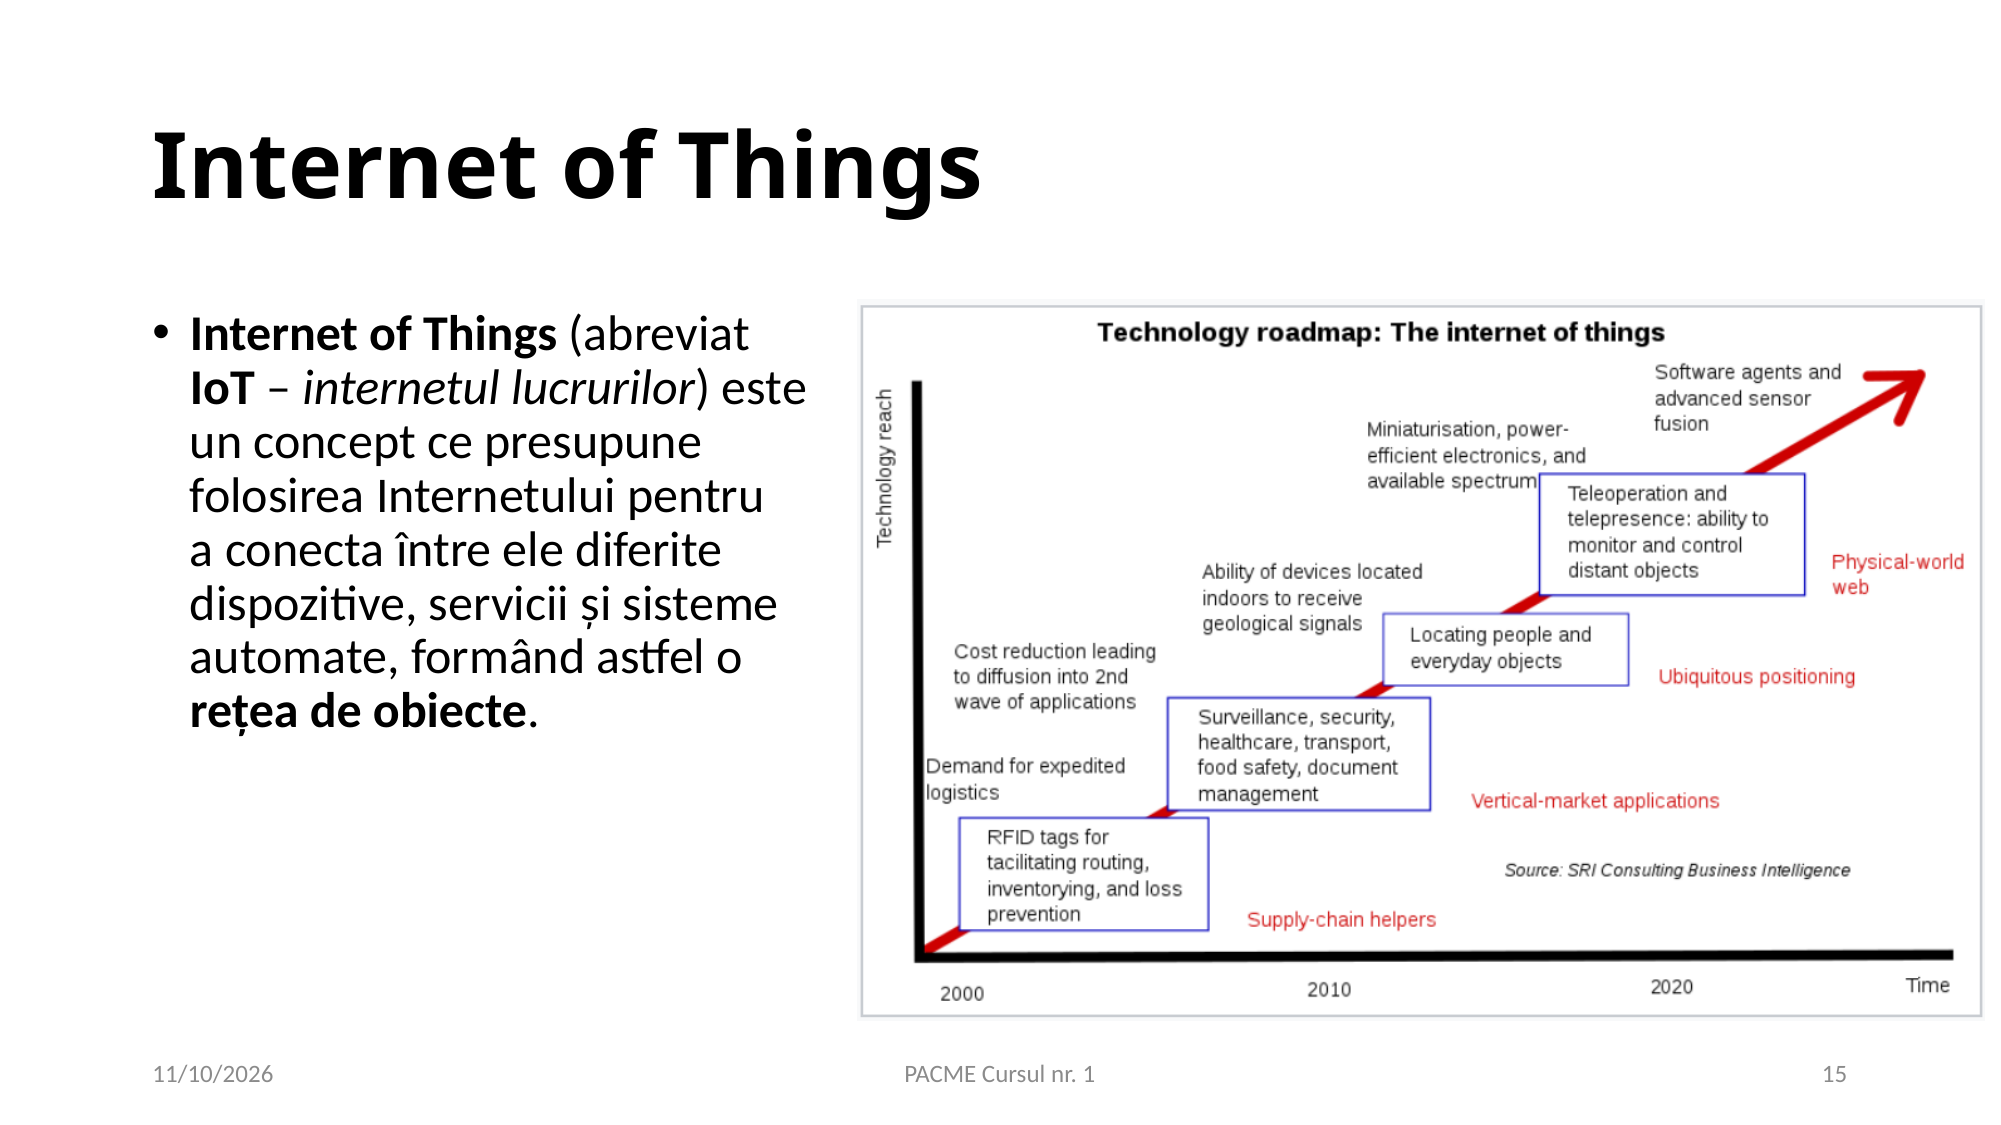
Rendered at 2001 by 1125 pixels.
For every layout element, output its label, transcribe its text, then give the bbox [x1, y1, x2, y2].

list Internet of Things (abreviat IoT – internetul lucrurilor) este un concept ce presupune folosirea Internetului pentru a conecta între ele diferite dispozitive, servicii și sisteme automate, formând astfel o rețea de obiecte. [137, 299, 857, 1014]
title Internet of Things [137, 59, 1863, 278]
footer PACME Cursul nr. 1 [662, 1042, 1338, 1103]
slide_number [137, 1042, 588, 1103]
picture [857, 299, 1985, 1021]
slide_number 15 [1412, 1042, 1863, 1103]
